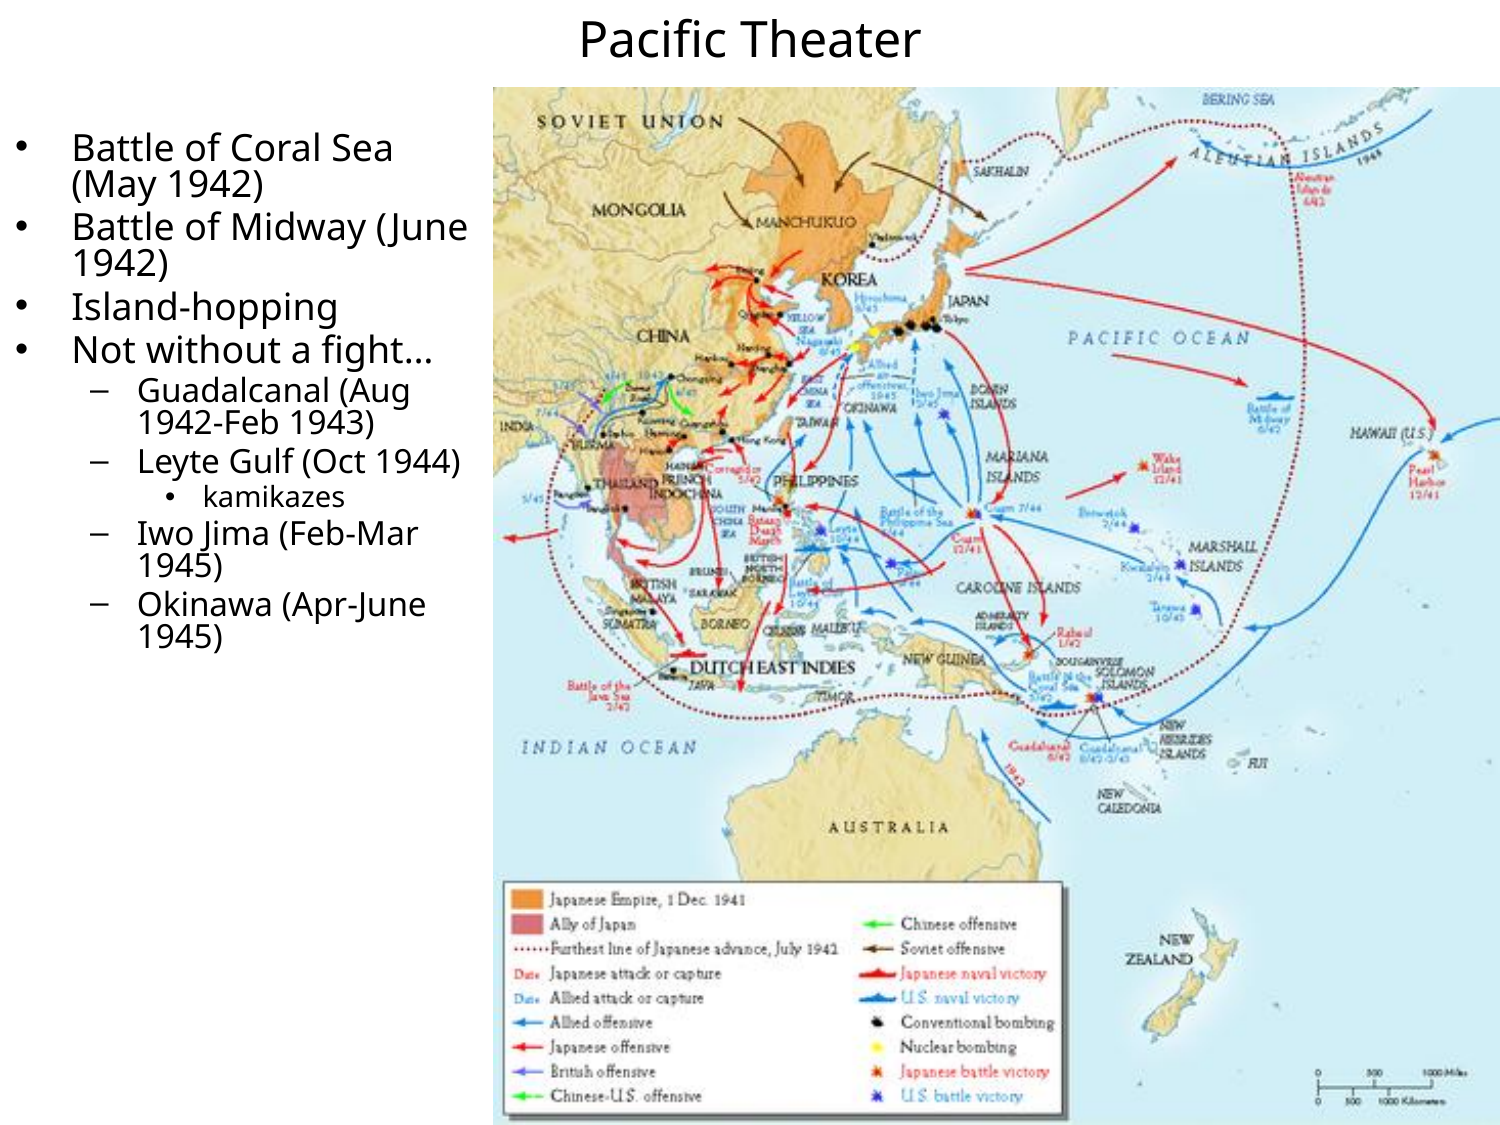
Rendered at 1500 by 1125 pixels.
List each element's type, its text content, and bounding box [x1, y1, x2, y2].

list Battle of Coral Sea (May 1942) Battle of Midway (June 1942) Island-hopping Not without a fight… Guadalcanal (Aug 1942-Feb 1943) Leyte Gulf (Oct 1944) kamikazes Iwo Jima (Feb-Mar 1945) Okinawa (Apr-June 1945) [0, 125, 487, 700]
title Pacific Theater [50, 0, 1451, 75]
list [492, 87, 1500, 1125]
